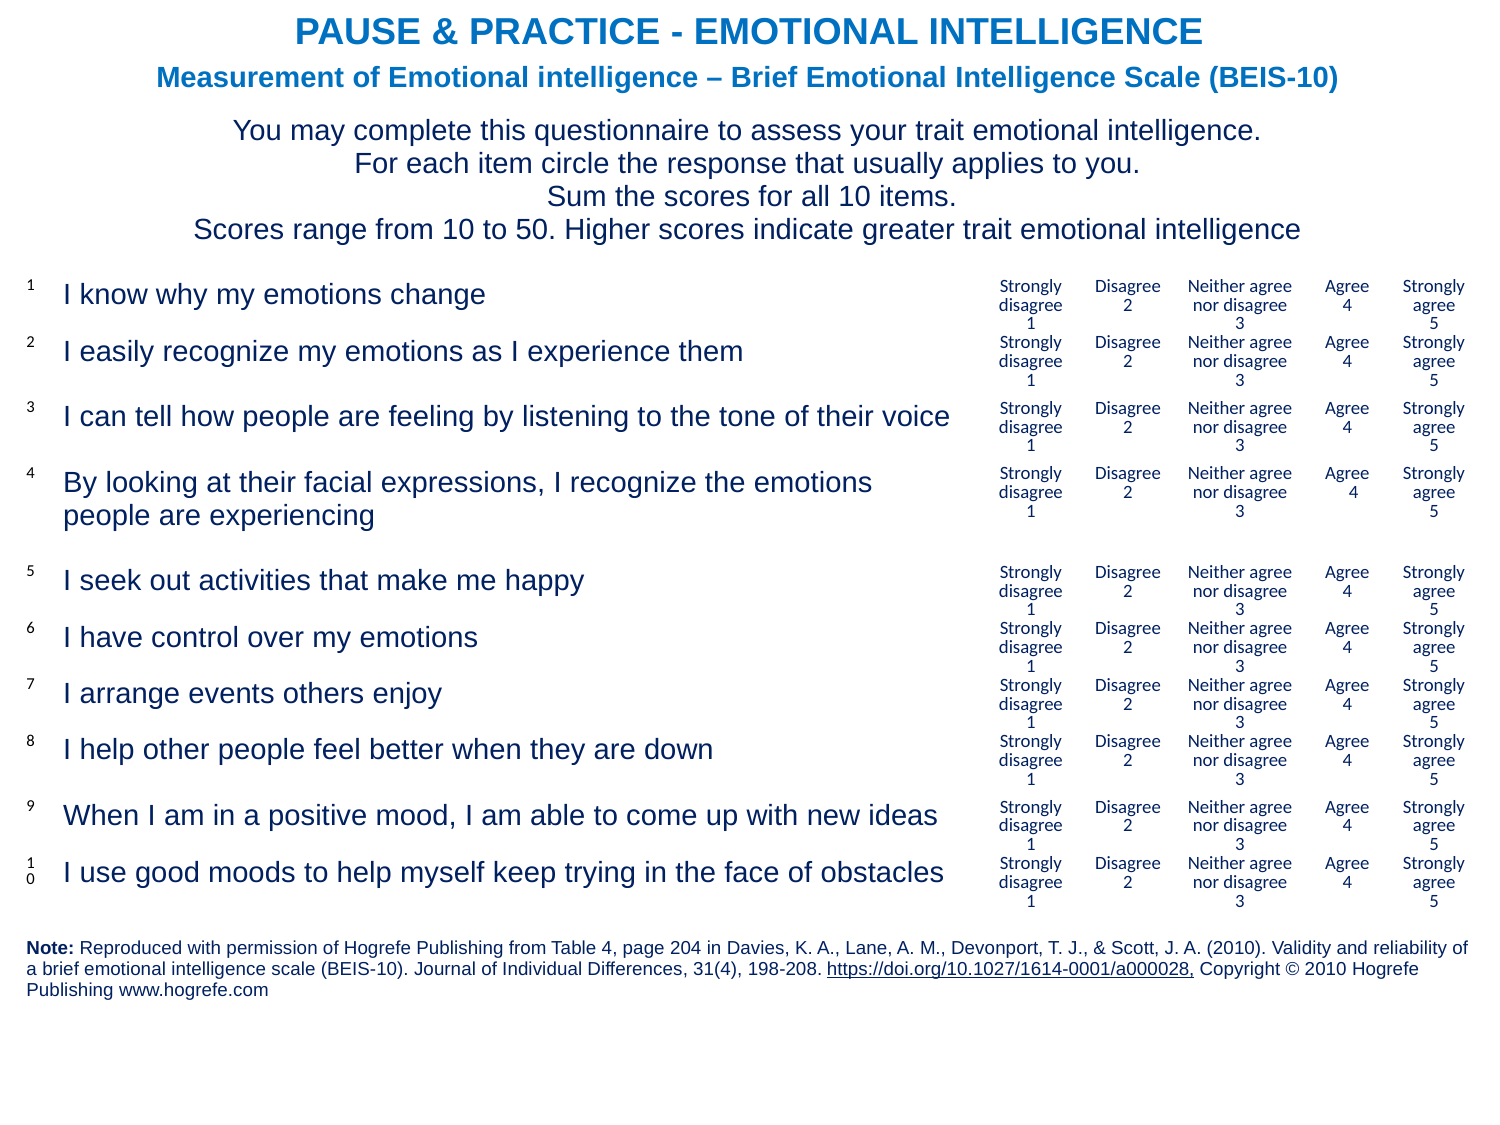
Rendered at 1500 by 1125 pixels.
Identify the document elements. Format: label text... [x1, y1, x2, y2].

table_cell 4 [16, 466, 53, 564]
table_cell When I am in a positive mood, I am able to come up with new ideas [53, 799, 980, 856]
table_cell Neither agree nor disagree 3 [1174, 677, 1306, 734]
table_cell Disagree 2 [1082, 278, 1174, 335]
table_cell I know why my emotions change [53, 278, 980, 335]
table_header Measurement of Emotional intelligence – Brief Emotional Intelligence Scale (BEIS-10) You may complete this questionnaire to assess your trait emotional intelligence. For each item circle the response that usually applies to you. Sum the scores for all 10 items. Scores range from 10 to 50. Higher scores indicate greater trait emotional intelligence [16, 61, 1480, 278]
table_cell Strongly disagree 1 [980, 466, 1082, 564]
table_cell 8 [16, 734, 53, 799]
table_cell Neither agree nor disagree 3 [1174, 400, 1306, 466]
table_cell Agree 4 [1306, 856, 1388, 938]
table_cell Agree 4 [1306, 278, 1388, 335]
table_cell 9 [16, 799, 53, 856]
table_cell Neither agree nor disagree 3 [1174, 856, 1306, 938]
table_cell I easily recognize my emotions as I experience them [53, 335, 980, 400]
table_cell Agree 4 [1306, 466, 1388, 564]
table_cell By looking at their facial expressions, I recognize the emotions people are experiencing [53, 466, 980, 564]
table_cell Strongly disagree 1 [980, 335, 1082, 400]
table_cell Strongly agree 5 [1388, 278, 1480, 335]
table_cell I help other people feel better when they are down [53, 734, 980, 799]
table_cell Agree 4 [1306, 677, 1388, 734]
table_cell Disagree 2 [1082, 734, 1174, 799]
table_cell I use good moods to help myself keep trying in the face of obstacles [53, 856, 980, 938]
table_cell Disagree 2 [1082, 564, 1174, 621]
table_cell Strongly agree 5 [1388, 621, 1480, 677]
table_cell Strongly disagree 1 [980, 621, 1082, 677]
table_cell Strongly agree 5 [1388, 564, 1480, 621]
table_cell Strongly agree 5 [1388, 335, 1480, 400]
table_cell Strongly agree 5 [1388, 856, 1480, 938]
table_cell Strongly disagree 1 [980, 677, 1082, 734]
table_cell 10 [16, 856, 53, 938]
table_cell Neither agree nor disagree 3 [1174, 734, 1306, 799]
text_box PAUSE & PRACTICE - EMOTIONAL INTELLIGENCE [280, 0, 1220, 60]
table_cell 2 [16, 335, 53, 400]
table_cell Neither agree nor disagree 3 [1174, 564, 1306, 621]
table_cell Strongly agree 5 [1388, 799, 1480, 856]
table_cell Disagree 2 [1082, 677, 1174, 734]
table_cell Agree 4 [1306, 564, 1388, 621]
table_cell Agree 4 [1306, 734, 1388, 799]
table_cell Strongly disagree 1 [980, 734, 1082, 799]
table_cell Neither agree nor disagree 3 [1174, 621, 1306, 677]
table_cell Agree 4 [1306, 621, 1388, 677]
table_cell Neither agree nor disagree 3 [1174, 799, 1306, 856]
table_cell Agree 4 [1306, 799, 1388, 856]
table_cell Strongly disagree 1 [980, 856, 1082, 938]
table_cell Agree 4 [1306, 400, 1388, 466]
table_cell Note: Reproduced with permission of Hogrefe Publishing from Table 4, page 204 in Davies, K. A., Lane, A. M., Devonport, T. J., & Scott, J. A. (2010). Validity and reliability of a brief emotional intelligence scale (BEIS-10). Journal of Individual Differences, 31(4), 198-208. https://doi.org/10.1027/1614-0001/a000028, Copyright © 2010 Hogrefe Publishing www.hogrefe.com [16, 938, 1480, 1039]
table_cell Strongly agree 5 [1388, 400, 1480, 466]
table_cell 1 [16, 278, 53, 335]
table_cell I seek out activities that make me happy [53, 564, 980, 621]
table_cell Strongly agree 5 [1388, 734, 1480, 799]
table_cell Neither agree nor disagree 3 [1174, 466, 1306, 564]
table_cell Disagree 2 [1082, 466, 1174, 564]
table_cell Disagree 2 [1082, 799, 1174, 856]
table_cell 3 [16, 400, 53, 466]
table_cell Neither agree nor disagree 3 [1174, 335, 1306, 400]
table_cell Agree 4 [1306, 335, 1388, 400]
table_cell Strongly disagree 1 [980, 799, 1082, 856]
table_cell Disagree 2 [1082, 400, 1174, 466]
table_cell Strongly disagree 1 [980, 400, 1082, 466]
table_cell 6 [16, 621, 53, 677]
table_cell 7 [16, 677, 53, 734]
table_cell Neither agree nor disagree 3 [1174, 278, 1306, 335]
table_cell Disagree 2 [1082, 856, 1174, 938]
table_cell Disagree 2 [1082, 335, 1174, 400]
table_cell Disagree 2 [1082, 621, 1174, 677]
table_cell Strongly agree 5 [1388, 466, 1480, 564]
table_cell Strongly disagree 1 [980, 278, 1082, 335]
table_cell I arrange events others enjoy [53, 677, 980, 734]
table_cell 5 [16, 564, 53, 621]
table_cell Strongly disagree 1 [980, 564, 1082, 621]
table_cell Strongly agree 5 [1388, 677, 1480, 734]
table_cell I can tell how people are feeling by listening to the tone of their voice [53, 400, 980, 466]
table_cell I have control over my emotions [53, 621, 980, 677]
